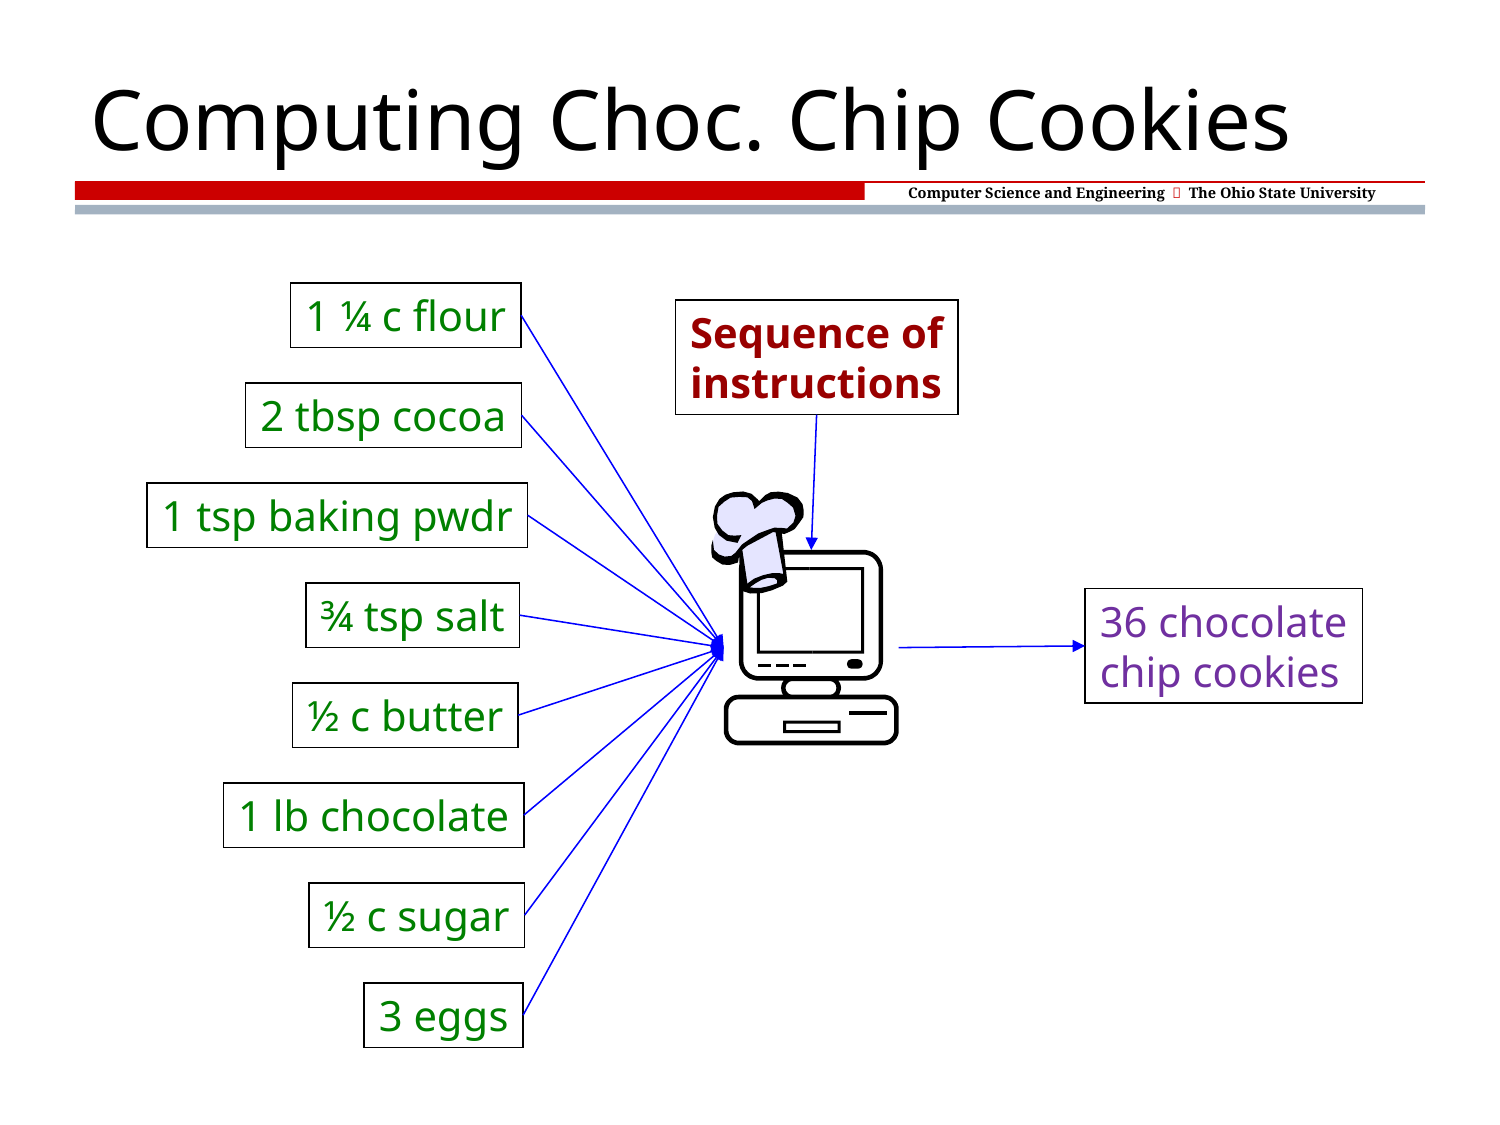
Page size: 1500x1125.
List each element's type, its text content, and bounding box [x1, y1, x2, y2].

text_box 3 eggs [363, 982, 524, 1048]
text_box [521, 615, 724, 645]
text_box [521, 924, 724, 1017]
text_box 2 tbsp cocoa [245, 382, 516, 448]
text_box 1 tsp baking pwdr [146, 482, 515, 548]
text_box 36 chocolate chip cookies [1085, 588, 1363, 704]
picture [710, 490, 899, 746]
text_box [810, 415, 817, 551]
text_box 1 ¼ c flour [290, 282, 522, 348]
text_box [521, 515, 724, 615]
title Computing Choc. Chip Cookies [75, 37, 1425, 175]
text_box 1 lb chocolate [223, 782, 515, 848]
text_box Sequence of instructions [675, 299, 958, 415]
text_box ¾ tsp salt [305, 582, 515, 648]
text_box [521, 647, 724, 917]
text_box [521, 415, 724, 515]
text_box ½ c sugar [309, 882, 516, 948]
text_box ½ c butter [292, 682, 515, 748]
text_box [521, 315, 724, 415]
